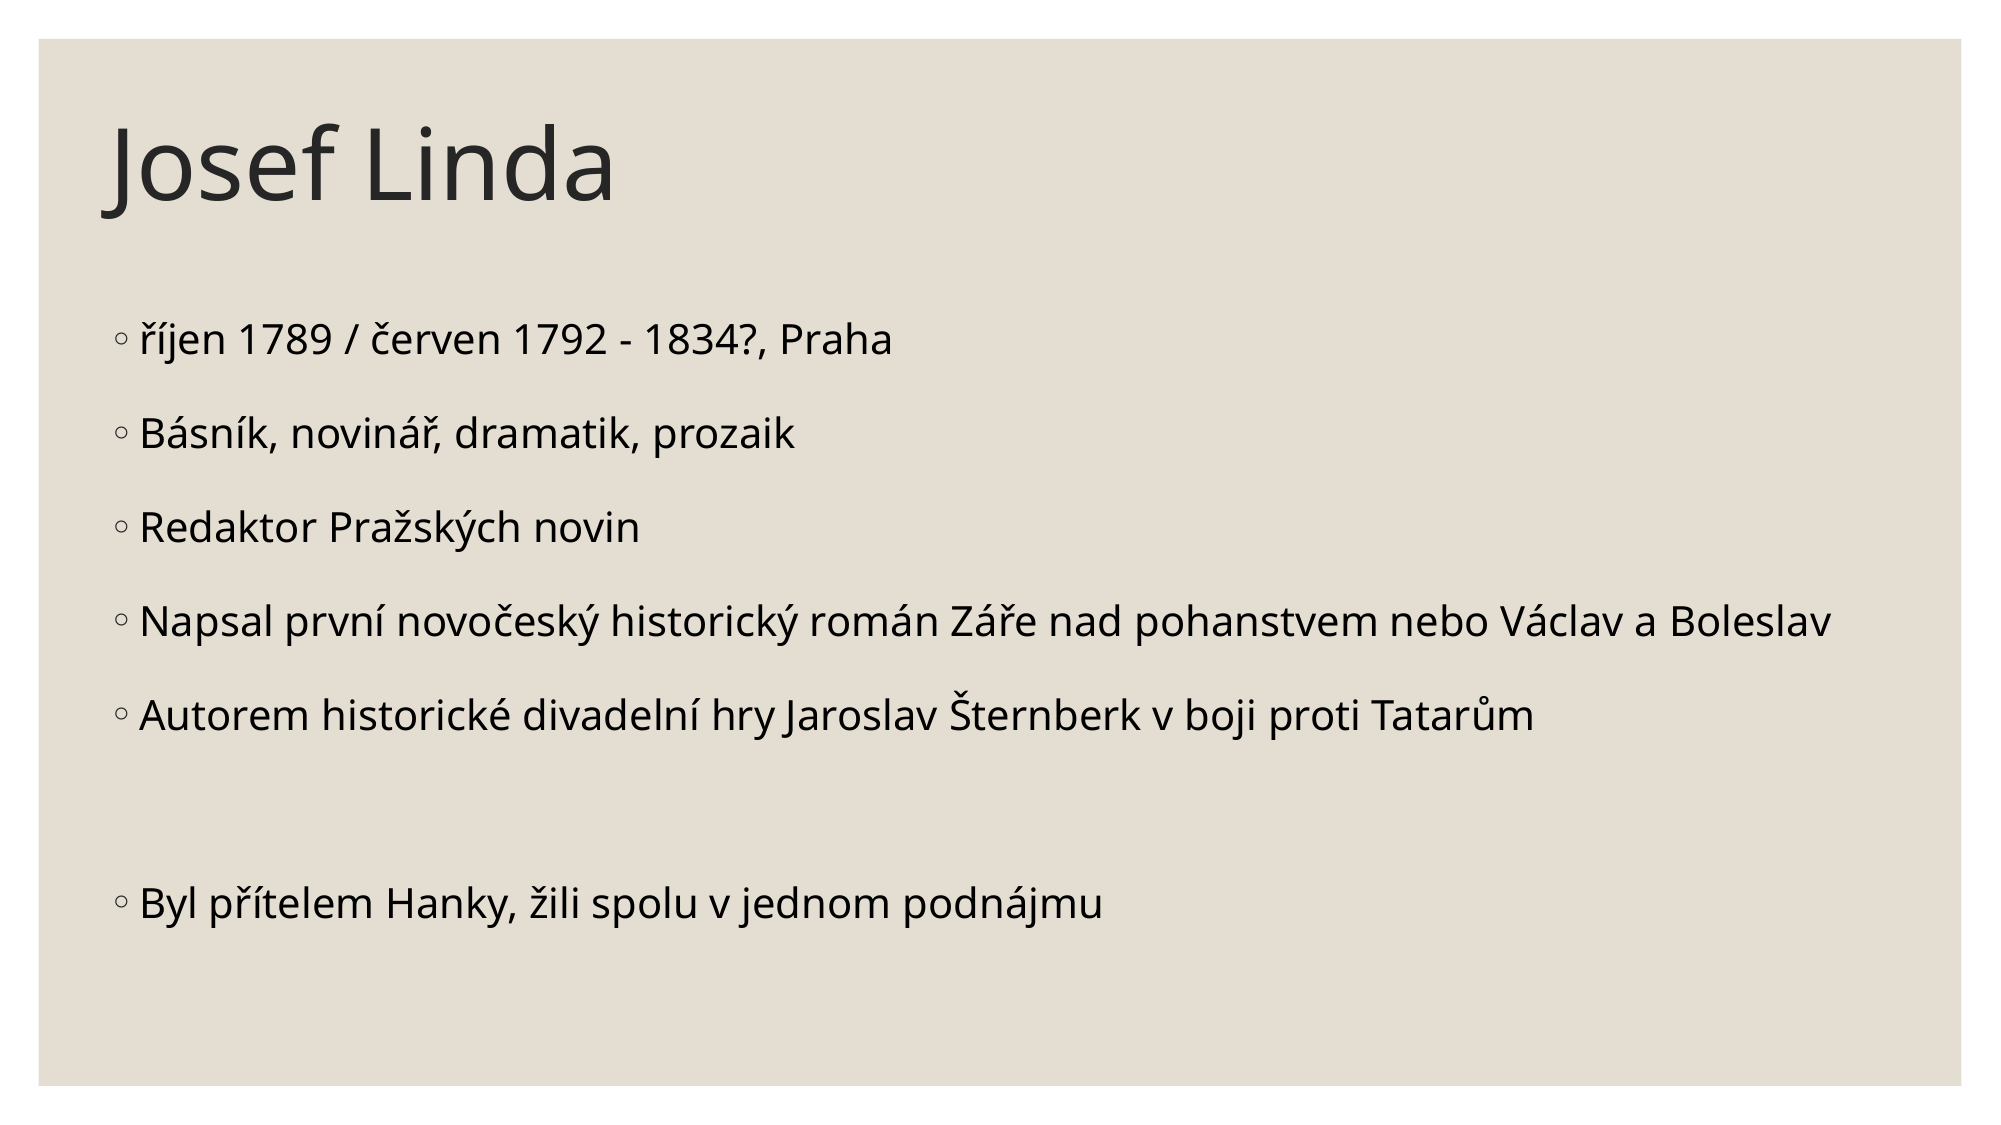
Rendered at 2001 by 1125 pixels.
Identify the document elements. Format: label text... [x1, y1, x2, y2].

list říjen 1789 / červen 1792 - 1834?, Praha Básník, novinář, dramatik, prozaik Redaktor Pražských novin Napsal první novočeský historický román Záře nad pohanstvem nebo Václav a Boleslav Autorem historické divadelní hry Jaroslav Šternberk v boji proti Tatarům Byl přítelem Hanky, žili spolu v jednom podnájmu [94, 280, 1898, 1047]
title Josef Linda [94, 55, 1898, 280]
